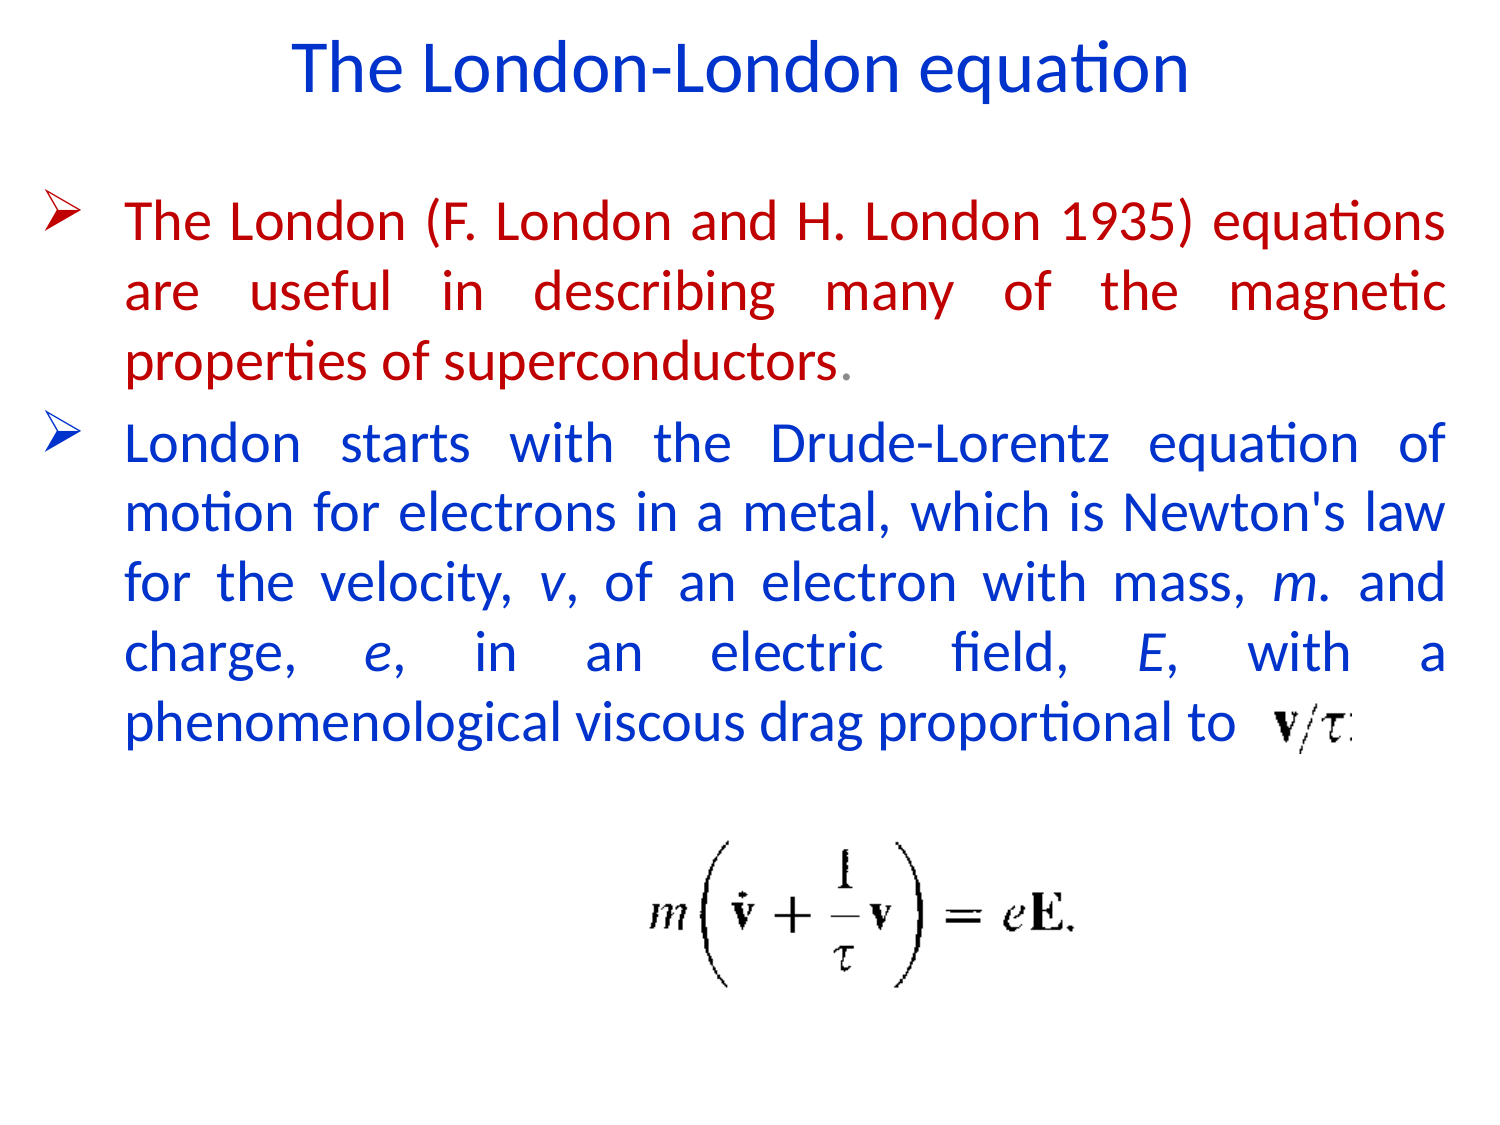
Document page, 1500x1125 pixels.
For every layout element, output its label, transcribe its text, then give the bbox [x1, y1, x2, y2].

subtitle The London (F. London and H. London 1935) equations are useful in describing many of the magnetic properties of superconductors. London starts with the Drude-Lorentz equation of motion for electrons in a metal, which is Newton's law for the velocity, v, of an electron with mass, m. and charge, e, in an electric field, E, with a phenomenological viscous drag proportional to [24, 174, 1463, 1125]
picture [1262, 699, 1352, 754]
title The London-London equation [112, 0, 1388, 125]
picture [574, 799, 1113, 1045]
